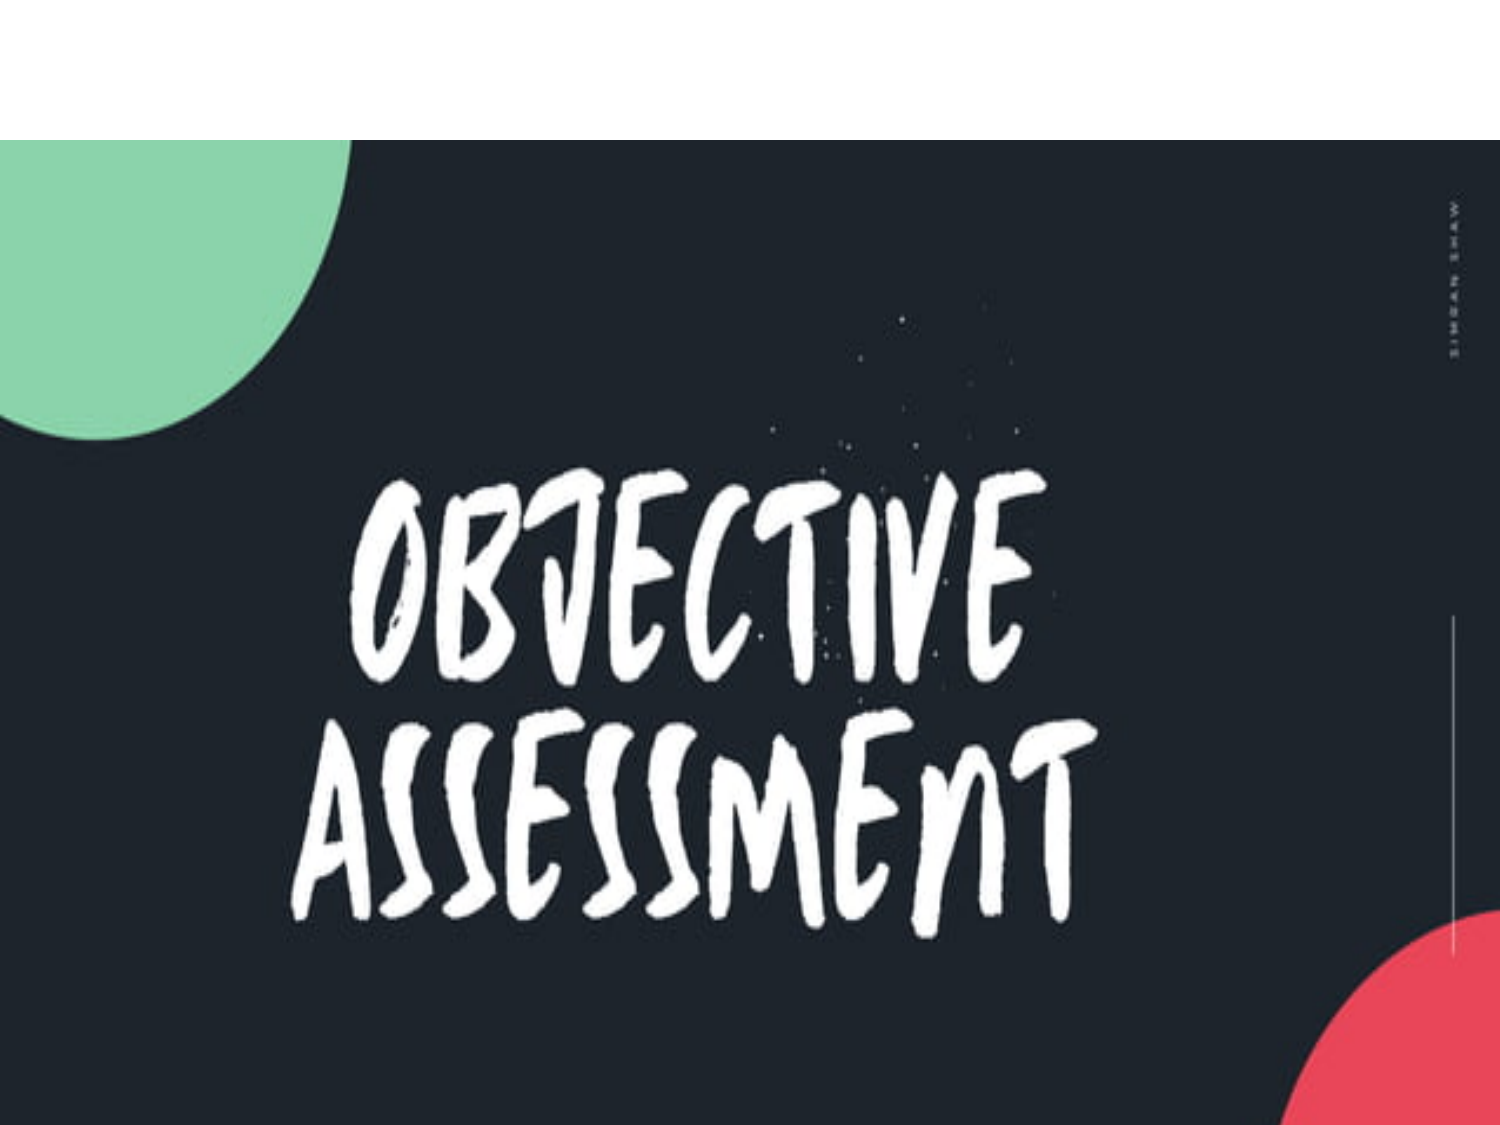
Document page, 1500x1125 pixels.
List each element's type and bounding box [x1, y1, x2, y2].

picture [0, 139, 1500, 1125]
